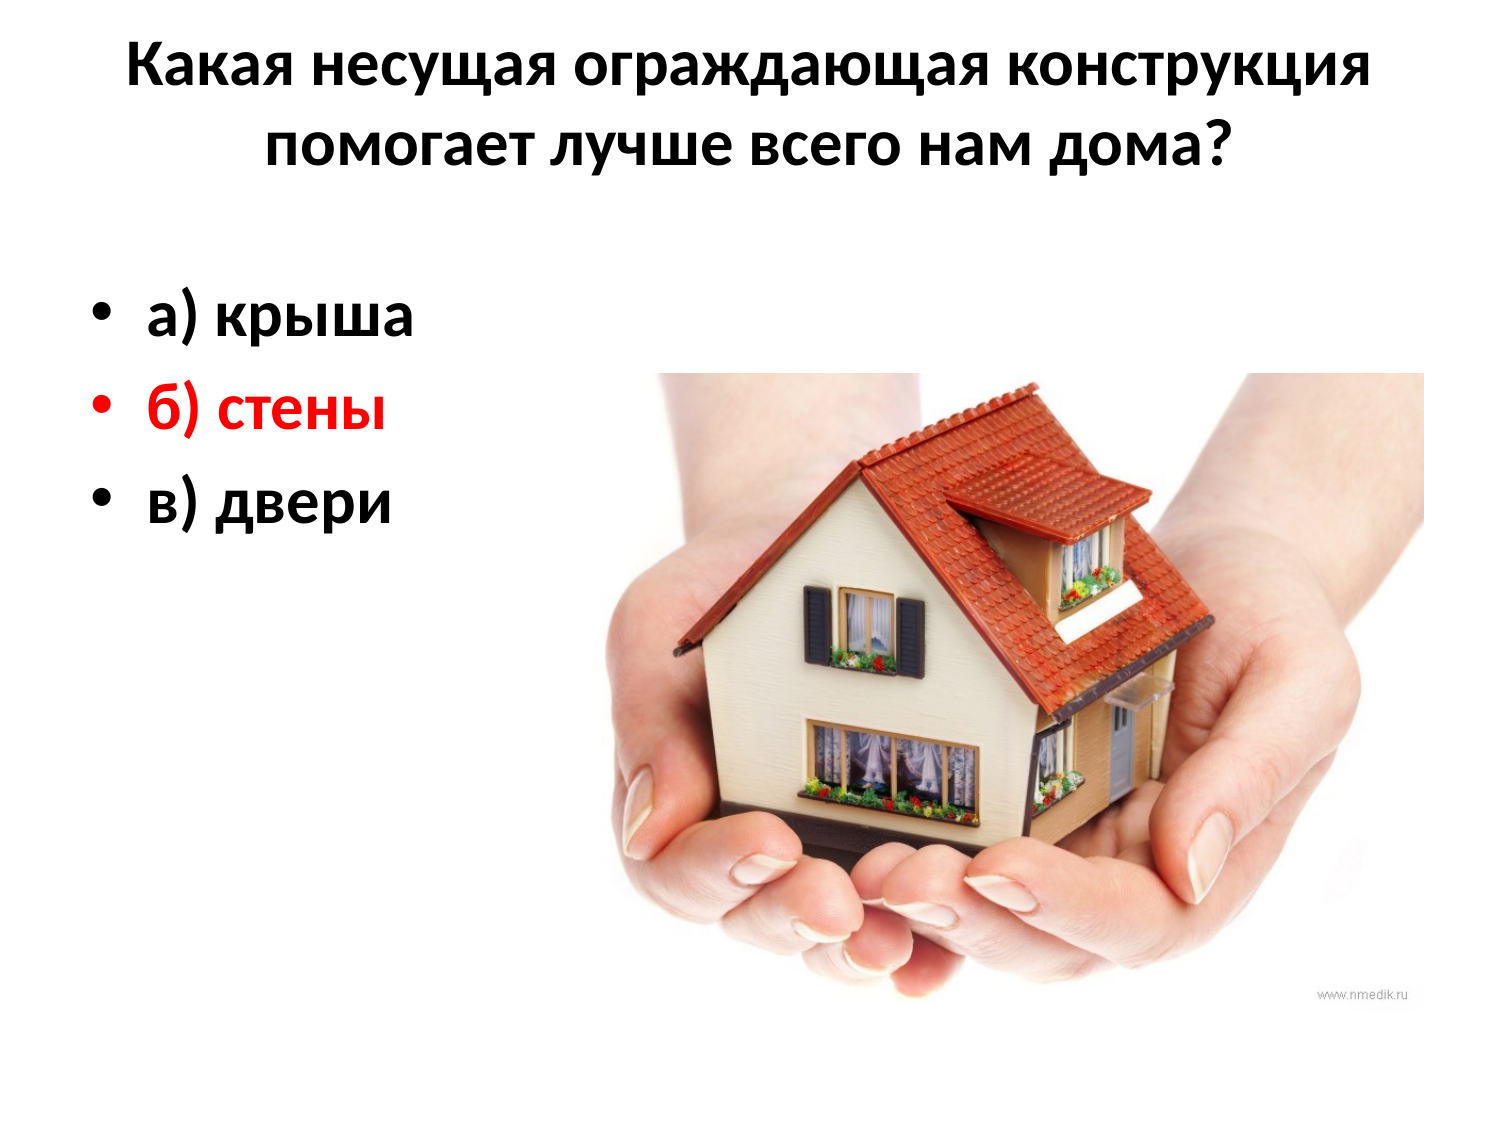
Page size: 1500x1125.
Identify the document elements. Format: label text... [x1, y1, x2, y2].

picture [466, 373, 1425, 1012]
list а) крыша б) стены в) двери [75, 262, 1425, 1005]
title Какая несущая ограждающая конструкция помогает лучше всего нам дома? [75, 45, 1425, 233]
